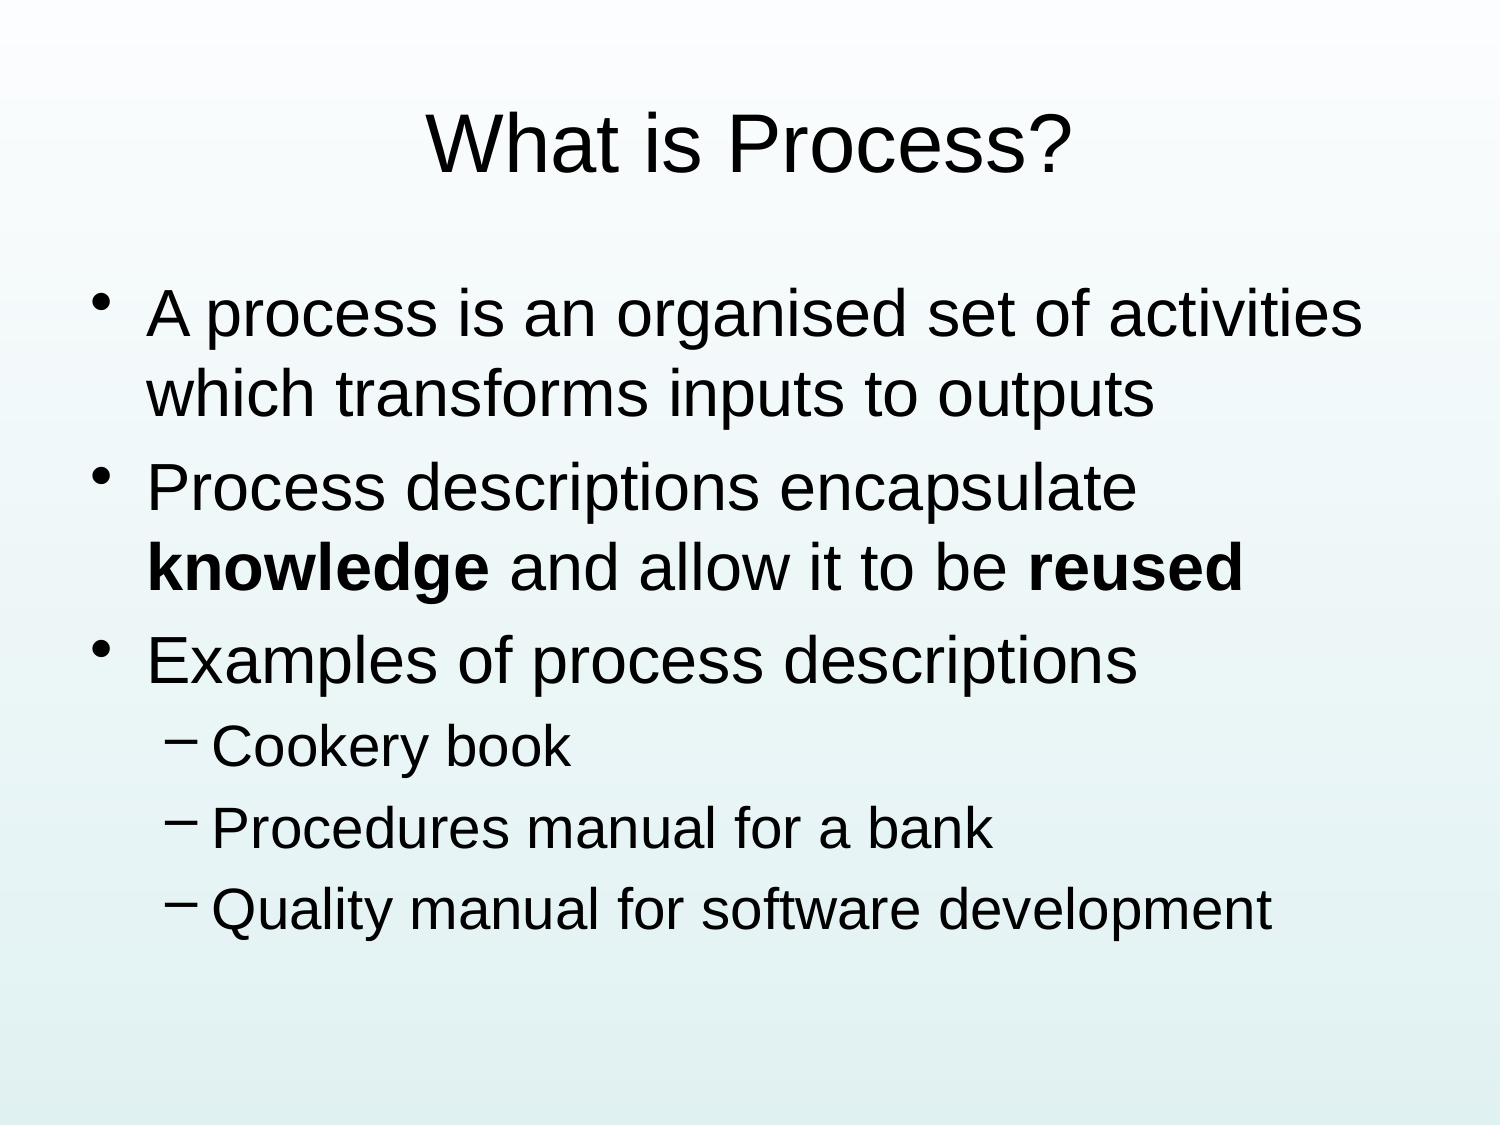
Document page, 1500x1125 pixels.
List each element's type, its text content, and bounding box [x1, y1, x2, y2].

title What is Process? [75, 45, 1425, 233]
list A process is an organised set of activities which transforms inputs to outputs Process descriptions encapsulate knowledge and allow it to be reused Examples of process descriptions Cookery book Procedures manual for a bank Quality manual for software development [75, 262, 1425, 1005]
